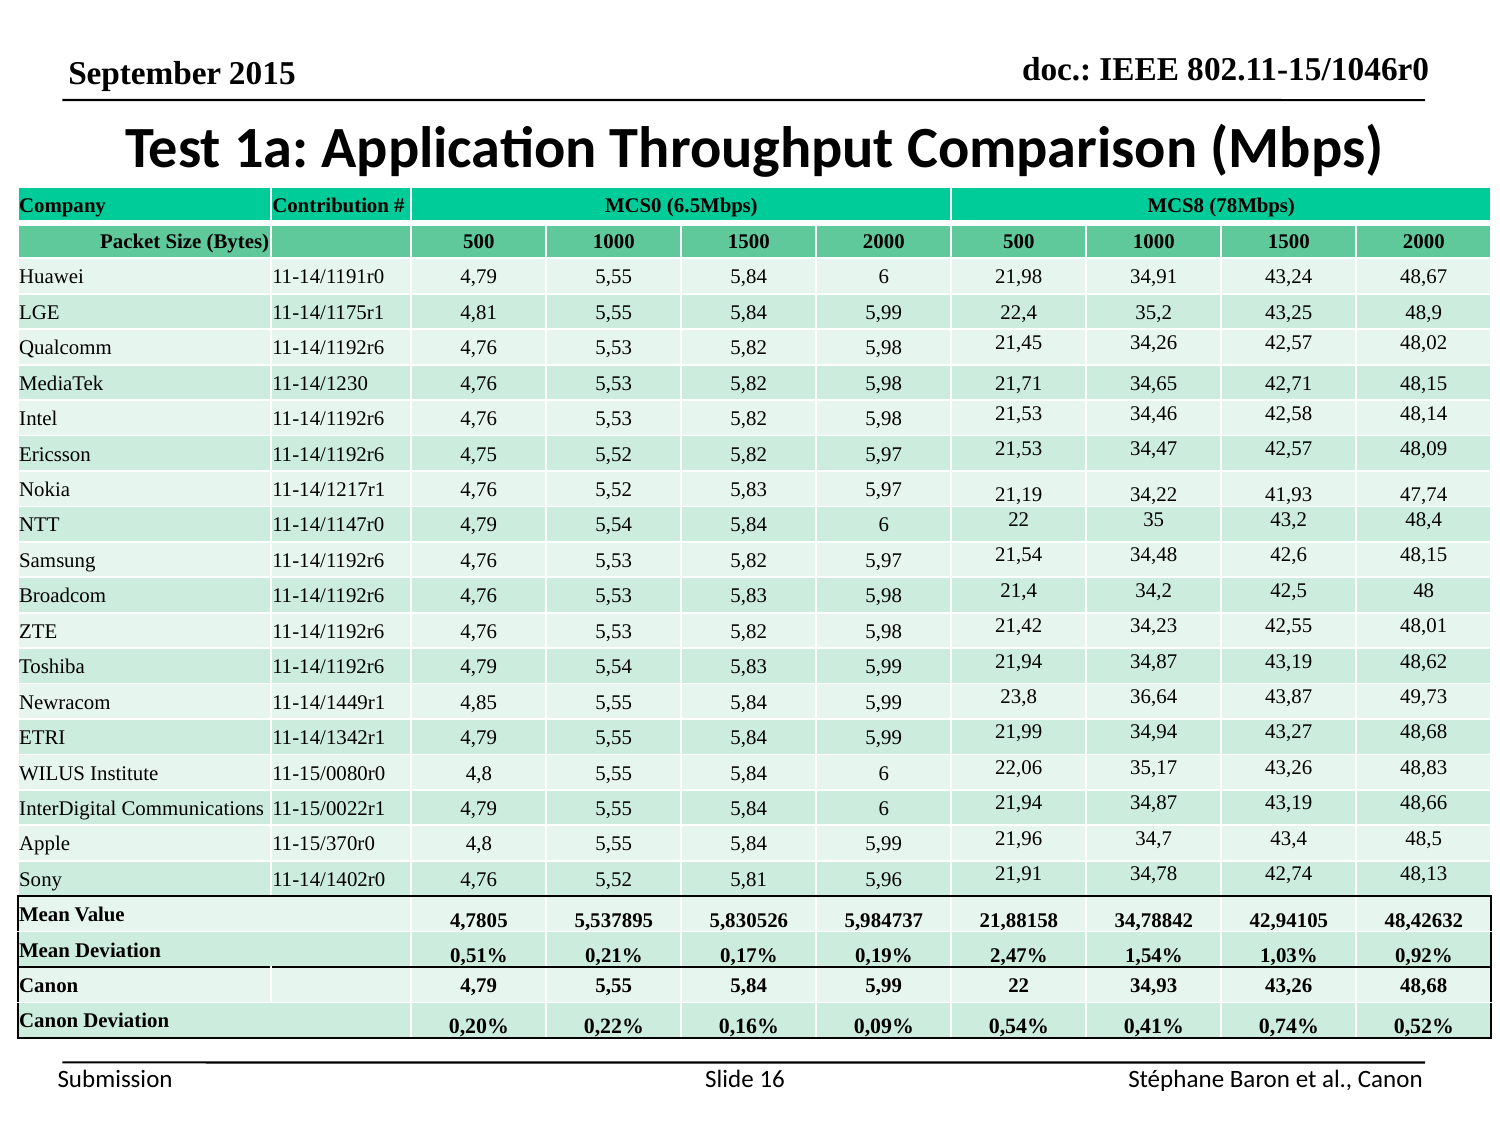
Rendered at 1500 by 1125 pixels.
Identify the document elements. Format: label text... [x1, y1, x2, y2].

table_cell 11-14/1175r1 [272, 295, 410, 328]
table_cell 34,94 [1087, 720, 1220, 754]
table_cell 5,984737 [817, 897, 950, 931]
table_cell 5,99 [817, 720, 950, 754]
table_cell 5,97 [817, 436, 950, 470]
table_cell 11-14/1191r0 [272, 259, 410, 293]
table_cell 34,78842 [1087, 897, 1220, 931]
table_cell 48,13 [1357, 862, 1490, 895]
table_cell 41,93 [1222, 472, 1355, 506]
table_cell 21,19 [952, 472, 1085, 506]
table_cell 5,99 [817, 826, 950, 860]
table_cell 11-14/1192r6 [272, 543, 410, 576]
table_cell 0,22% [547, 1003, 680, 1037]
table_cell 11-14/1147r0 [272, 507, 410, 541]
table_cell 0,74% [1222, 1003, 1355, 1037]
table_cell 5,83 [682, 578, 815, 612]
table_cell 43,19 [1222, 791, 1355, 824]
table_cell 48,4 [1357, 507, 1490, 541]
table_cell LGE [19, 295, 270, 328]
table_cell 21,98 [952, 259, 1085, 293]
table_cell 4,79 [412, 968, 545, 1002]
table_cell 43,4 [1222, 826, 1355, 860]
table_header Contribution # [272, 188, 410, 220]
table_cell 4,76 [412, 614, 545, 647]
table_cell 48,9 [1357, 295, 1490, 328]
table_cell 5,54 [547, 649, 680, 683]
table_cell 35 [1087, 507, 1220, 541]
table_cell 21,54 [952, 543, 1085, 576]
table_cell 4,76 [412, 366, 545, 399]
table_cell 48,02 [1357, 330, 1490, 364]
table_cell 1000 [547, 226, 680, 257]
table_cell 34,46 [1087, 401, 1220, 435]
table_cell NTT [19, 507, 270, 541]
table_cell 5,55 [547, 259, 680, 293]
table_cell 22 [952, 507, 1085, 541]
table_cell 4,79 [412, 791, 545, 824]
table_cell Broadcom [19, 578, 270, 612]
table_cell 5,82 [682, 330, 815, 364]
table_cell Canon Deviation [19, 1003, 410, 1037]
table_cell 42,55 [1222, 614, 1355, 647]
table_cell 5,55 [547, 968, 680, 1002]
table_cell 6 [817, 259, 950, 293]
table_cell 11-14/1192r6 [272, 436, 410, 470]
table_cell 5,84 [682, 684, 815, 718]
table_cell 5,99 [817, 649, 950, 683]
table_cell 43,19 [1222, 649, 1355, 683]
table_cell 21,45 [952, 330, 1085, 364]
table_cell 5,84 [682, 295, 815, 328]
table_cell 4,79 [412, 720, 545, 754]
table_cell 5,55 [547, 295, 680, 328]
table_cell 42,94105 [1222, 897, 1355, 931]
table_cell 21,53 [952, 401, 1085, 435]
table_cell 11-14/1192r6 [272, 649, 410, 683]
table_cell 5,97 [817, 543, 950, 576]
table_cell 2000 [817, 226, 950, 257]
table_cell 5,82 [682, 401, 815, 435]
table_cell 0,09% [817, 1003, 950, 1037]
table_cell 34,65 [1087, 366, 1220, 399]
table_cell 6 [817, 791, 950, 824]
table_cell 11-15/370r0 [272, 826, 410, 860]
table_cell 34,87 [1087, 649, 1220, 683]
table_cell 0,17% [682, 932, 815, 966]
table_cell 48,09 [1357, 436, 1490, 470]
table_cell 21,94 [952, 649, 1085, 683]
table_cell 500 [412, 226, 545, 257]
table_cell MediaTek [19, 366, 270, 399]
table_cell 5,53 [547, 366, 680, 399]
table_cell 6 [817, 755, 950, 789]
table_cell 4,79 [412, 507, 545, 541]
table_cell 34,23 [1087, 614, 1220, 647]
table_cell 11-14/1192r6 [272, 330, 410, 364]
table_cell 5,84 [682, 507, 815, 541]
table_cell 48,67 [1357, 259, 1490, 293]
table_cell 5,84 [682, 791, 815, 824]
table_cell 11-14/1192r6 [272, 578, 410, 612]
table_cell 1500 [682, 226, 815, 257]
table_cell 5,83 [682, 649, 815, 683]
table_cell 11-14/1449r1 [272, 684, 410, 718]
table_cell Toshiba [19, 649, 270, 683]
table_cell 5,52 [547, 436, 680, 470]
table_cell 1,54% [1087, 932, 1220, 966]
table_cell 42,57 [1222, 436, 1355, 470]
table_cell 500 [952, 226, 1085, 257]
table_cell 34,7 [1087, 826, 1220, 860]
table_cell Canon [19, 968, 270, 1002]
table_cell Nokia [19, 472, 270, 506]
table_header MCS8 (78Mbps) [952, 188, 1490, 220]
table_cell 4,76 [412, 401, 545, 435]
table_cell 36,64 [1087, 684, 1220, 718]
table_cell [272, 968, 410, 1002]
table_cell 5,98 [817, 578, 950, 612]
table_cell 0,20% [412, 1003, 545, 1037]
table_cell 11-14/1230 [272, 366, 410, 399]
table_cell WILUS Institute [19, 755, 270, 789]
table_cell 0,41% [1087, 1003, 1220, 1037]
table_cell 11-14/1402r0 [272, 862, 410, 895]
table_cell 5,53 [547, 330, 680, 364]
table_cell 5,84 [682, 826, 815, 860]
table_header MCS0 (6.5Mbps) [412, 188, 950, 220]
table_cell 5,830526 [682, 897, 815, 931]
table_cell 21,99 [952, 720, 1085, 754]
table_cell 5,99 [817, 684, 950, 718]
table_cell 42,5 [1222, 578, 1355, 612]
table_cell ZTE [19, 614, 270, 647]
table_cell Huawei [19, 259, 270, 293]
table_cell 34,78 [1087, 862, 1220, 895]
table_cell 5,52 [547, 862, 680, 895]
table_cell 48,5 [1357, 826, 1490, 860]
table_cell 0,54% [952, 1003, 1085, 1037]
table_cell 34,2 [1087, 578, 1220, 612]
table_cell 1000 [1087, 226, 1220, 257]
table_cell 5,84 [682, 755, 815, 789]
table_cell Sony [19, 862, 270, 895]
table_cell 1500 [1222, 226, 1355, 257]
table_cell 0,52% [1357, 1003, 1490, 1037]
table_cell 42,74 [1222, 862, 1355, 895]
table_cell 5,54 [547, 507, 680, 541]
table_cell 5,98 [817, 366, 950, 399]
table_cell Intel [19, 401, 270, 435]
table_cell 48,66 [1357, 791, 1490, 824]
table_cell 0,51% [412, 932, 545, 966]
table_cell 34,22 [1087, 472, 1220, 506]
table_cell Ericsson [19, 436, 270, 470]
table_cell ETRI [19, 720, 270, 754]
table_cell 22,4 [952, 295, 1085, 328]
table_cell 5,53 [547, 614, 680, 647]
table_cell 43,87 [1222, 684, 1355, 718]
table_cell 42,58 [1222, 401, 1355, 435]
table_cell 48,01 [1357, 614, 1490, 647]
table_cell 48,15 [1357, 366, 1490, 399]
table_cell 4,7805 [412, 897, 545, 931]
table_cell 4,76 [412, 543, 545, 576]
table_cell 48,83 [1357, 755, 1490, 789]
table_cell 4,76 [412, 578, 545, 612]
table_cell 5,55 [547, 791, 680, 824]
table_cell 1,03% [1222, 932, 1355, 966]
table_cell 5,82 [682, 436, 815, 470]
table_cell 49,73 [1357, 684, 1490, 718]
table_cell 5,53 [547, 401, 680, 435]
table_cell 5,52 [547, 472, 680, 506]
table_cell 5,53 [547, 578, 680, 612]
table_cell Mean Value [19, 897, 410, 931]
table_cell 11-15/0080r0 [272, 755, 410, 789]
table_cell 48,42632 [1357, 897, 1490, 931]
table_cell 4,8 [412, 826, 545, 860]
table_cell 21,94 [952, 791, 1085, 824]
table_cell 2,47% [952, 932, 1085, 966]
table_cell 43,26 [1222, 755, 1355, 789]
table_cell 11-15/0022r1 [272, 791, 410, 824]
table_cell 4,76 [412, 862, 545, 895]
table_cell 21,4 [952, 578, 1085, 612]
table_cell 5,83 [682, 472, 815, 506]
table_cell 5,82 [682, 543, 815, 576]
table_cell 5,98 [817, 401, 950, 435]
table_cell Packet Size (Bytes) [19, 226, 270, 257]
table_cell 5,84 [682, 968, 815, 1002]
table_cell InterDigital Communications [19, 791, 270, 824]
table_cell 48,62 [1357, 649, 1490, 683]
table_cell 42,57 [1222, 330, 1355, 364]
table_cell 22 [952, 968, 1085, 1002]
table_cell Mean Deviation [19, 932, 410, 966]
table_cell 4,79 [412, 649, 545, 683]
table_cell 35,2 [1087, 295, 1220, 328]
table_cell 48,68 [1357, 968, 1490, 1002]
table_cell 4,76 [412, 330, 545, 364]
table_cell 4,76 [412, 472, 545, 506]
table_cell 5,82 [682, 614, 815, 647]
table_cell 5,84 [682, 720, 815, 754]
table_cell 5,81 [682, 862, 815, 895]
table_cell 48,14 [1357, 401, 1490, 435]
table_cell 4,81 [412, 295, 545, 328]
table_cell 5,98 [817, 614, 950, 647]
table_cell 42,6 [1222, 543, 1355, 576]
table_cell 47,74 [1357, 472, 1490, 506]
table_cell 5,84 [682, 259, 815, 293]
table_cell 48,15 [1357, 543, 1490, 576]
table_cell 2000 [1357, 226, 1490, 257]
table_cell 5,99 [817, 968, 950, 1002]
slide_number Slide 16 [702, 1062, 788, 1094]
table_cell 5,55 [547, 826, 680, 860]
table_cell 4,79 [412, 259, 545, 293]
table_cell [272, 226, 410, 257]
table_header Company [19, 188, 270, 220]
table_cell 5,99 [817, 295, 950, 328]
table_cell 23,8 [952, 684, 1085, 718]
table_cell 4,75 [412, 436, 545, 470]
table_cell 34,91 [1087, 259, 1220, 293]
table_cell 4,8 [412, 755, 545, 789]
table_cell 5,55 [547, 720, 680, 754]
table_cell 6 [817, 507, 950, 541]
table_cell 48 [1357, 578, 1490, 612]
table_cell 0,92% [1357, 932, 1490, 966]
table_cell 48,68 [1357, 720, 1490, 754]
table_cell 11-14/1192r6 [272, 401, 410, 435]
table_cell 43,25 [1222, 295, 1355, 328]
title Test 1a: Application Throughput Comparison (Mbps) [17, 99, 1492, 187]
table_cell Samsung [19, 543, 270, 576]
table_cell 4,85 [412, 684, 545, 718]
table_cell 22,06 [952, 755, 1085, 789]
table_cell 42,71 [1222, 366, 1355, 399]
table_cell 5,55 [547, 684, 680, 718]
table_cell 21,96 [952, 826, 1085, 860]
table_cell 5,55 [547, 755, 680, 789]
table_cell 5,96 [817, 862, 950, 895]
table_cell Newracom [19, 684, 270, 718]
table_cell 34,87 [1087, 791, 1220, 824]
table_cell 0,19% [817, 932, 950, 966]
table_cell 11-14/1192r6 [272, 614, 410, 647]
table_cell 21,42 [952, 614, 1085, 647]
table_cell 0,16% [682, 1003, 815, 1037]
table_cell 5,537895 [547, 897, 680, 931]
table_cell 43,24 [1222, 259, 1355, 293]
table_cell 21,53 [952, 436, 1085, 470]
table_cell 21,71 [952, 366, 1085, 399]
table_cell 34,93 [1087, 968, 1220, 1002]
table_cell 5,97 [817, 472, 950, 506]
table_cell 21,91 [952, 862, 1085, 895]
table_cell 5,53 [547, 543, 680, 576]
table_cell 11-14/1342r1 [272, 720, 410, 754]
table_cell 5,98 [817, 330, 950, 364]
table_cell 34,47 [1087, 436, 1220, 470]
table_cell 11-14/1217r1 [272, 472, 410, 506]
table_cell 0,21% [547, 932, 680, 966]
table_cell 43,27 [1222, 720, 1355, 754]
table_cell 34,26 [1087, 330, 1220, 364]
table_cell 35,17 [1087, 755, 1220, 789]
table_cell Qualcomm [19, 330, 270, 364]
table_cell 21,88158 [952, 897, 1085, 931]
table_cell 34,48 [1087, 543, 1220, 576]
table_cell Apple [19, 826, 270, 860]
table_cell 43,2 [1222, 507, 1355, 541]
table_cell 43,26 [1222, 968, 1355, 1002]
table_cell 5,82 [682, 366, 815, 399]
